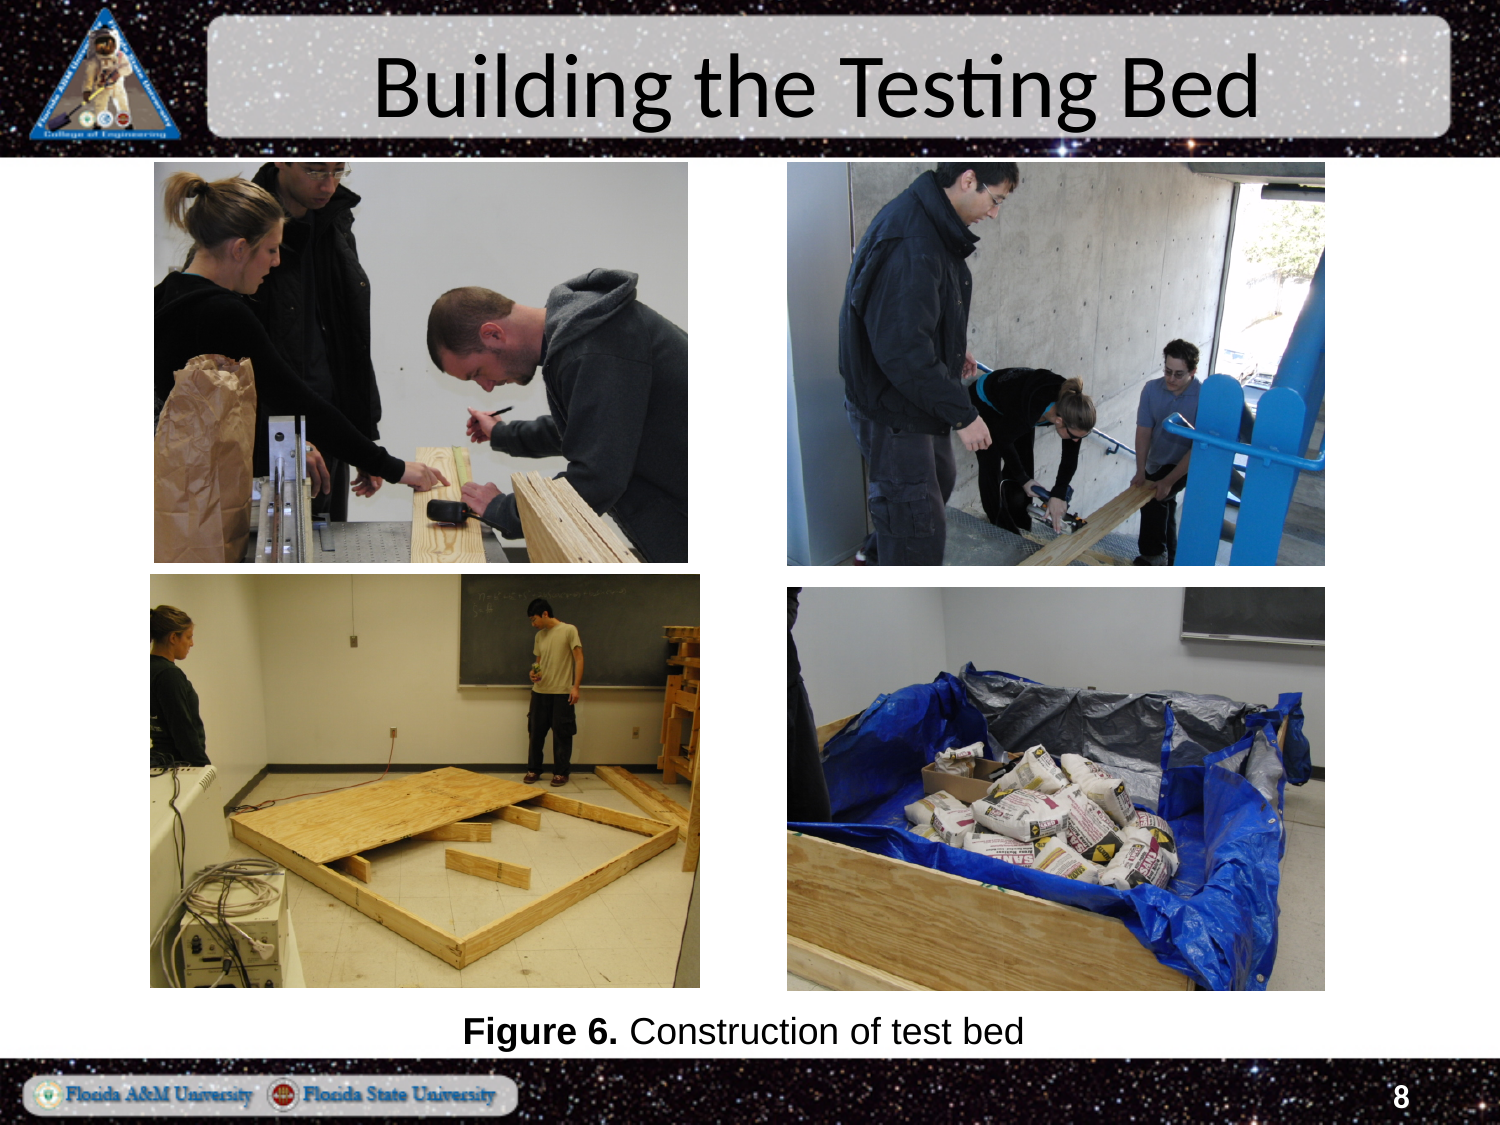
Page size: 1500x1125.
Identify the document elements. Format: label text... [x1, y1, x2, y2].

slide_number 8 [1074, 1065, 1425, 1125]
title Building the Testing Bed [212, 24, 1426, 138]
text_box Figure 6. Construction of test bed [137, 999, 1350, 1060]
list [787, 162, 1326, 566]
picture [0, 0, 1500, 1125]
